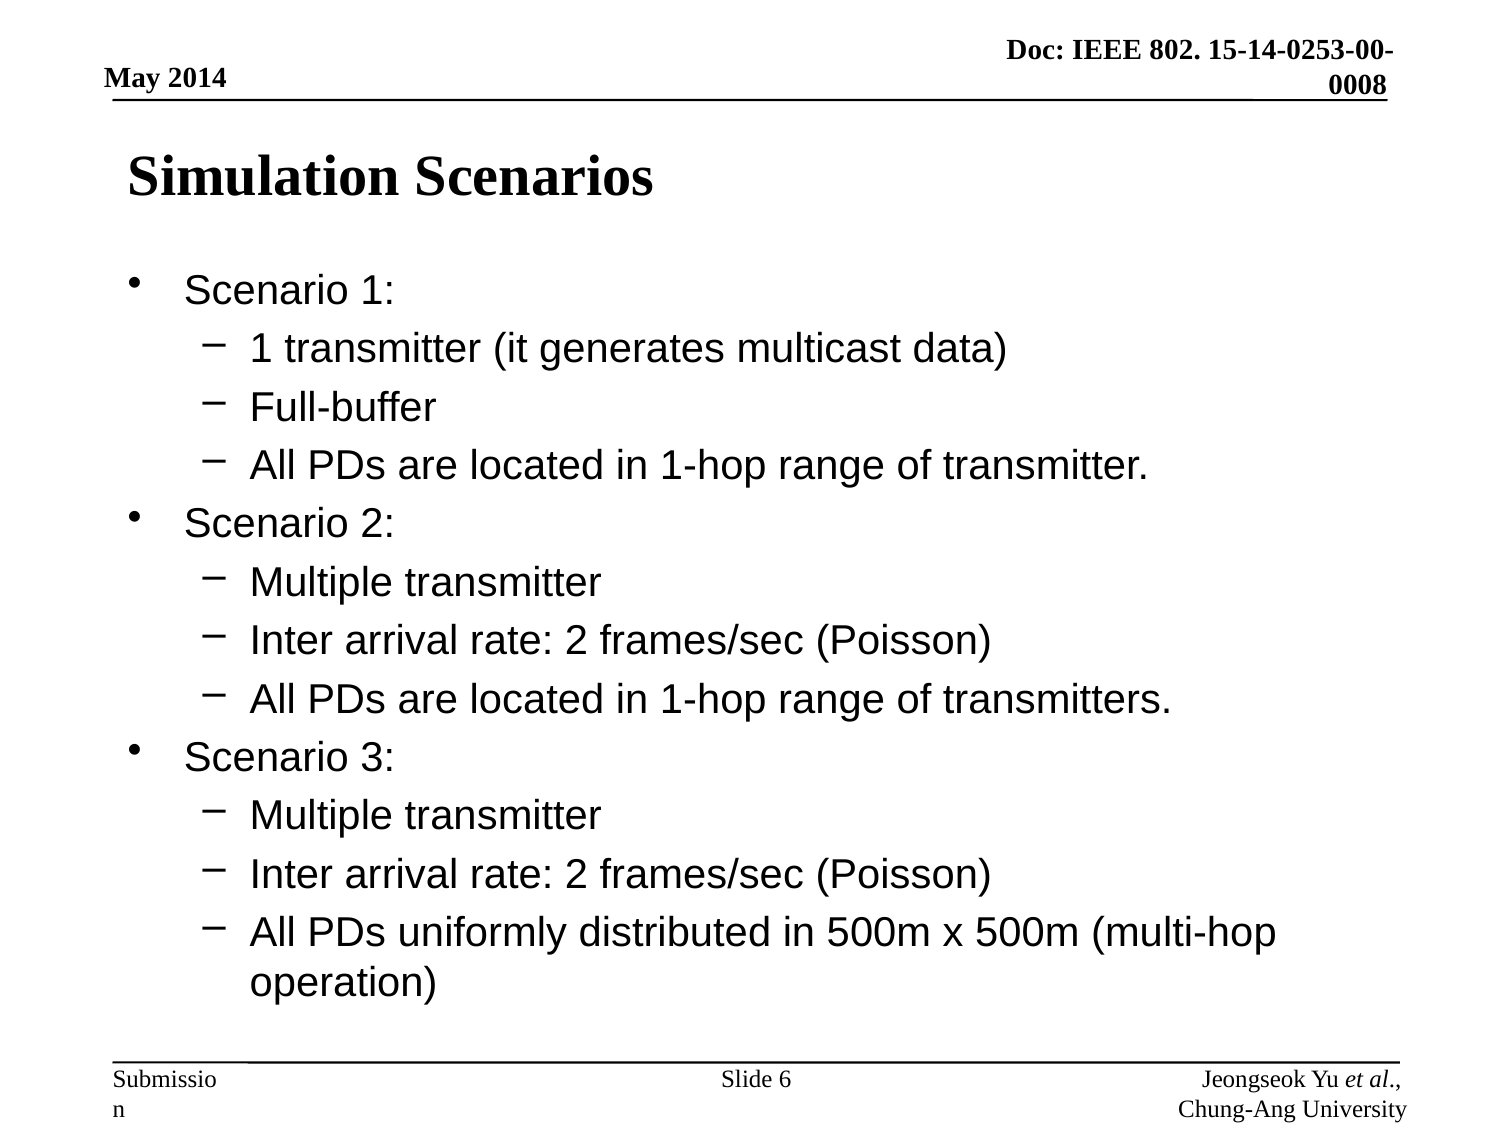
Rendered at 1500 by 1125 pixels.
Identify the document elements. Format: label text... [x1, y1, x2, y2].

title Simulation Scenarios [112, 112, 1388, 232]
slide_number Slide 6 [712, 1061, 800, 1093]
list Scenario 1: 1 transmitter (it generates multicast data) Full-buffer All PDs are located in 1-hop range of transmitter. Scenario 2: Multiple transmitter Inter arrival rate: 2 frames/sec (Poisson) All PDs are located in 1-hop range of transmitters. Scenario 3: Multiple transmitter Inter arrival rate: 2 frames/sec (Poisson) All PDs uniformly distributed in 500m x 500m (multi-hop operation) [112, 255, 1388, 1000]
